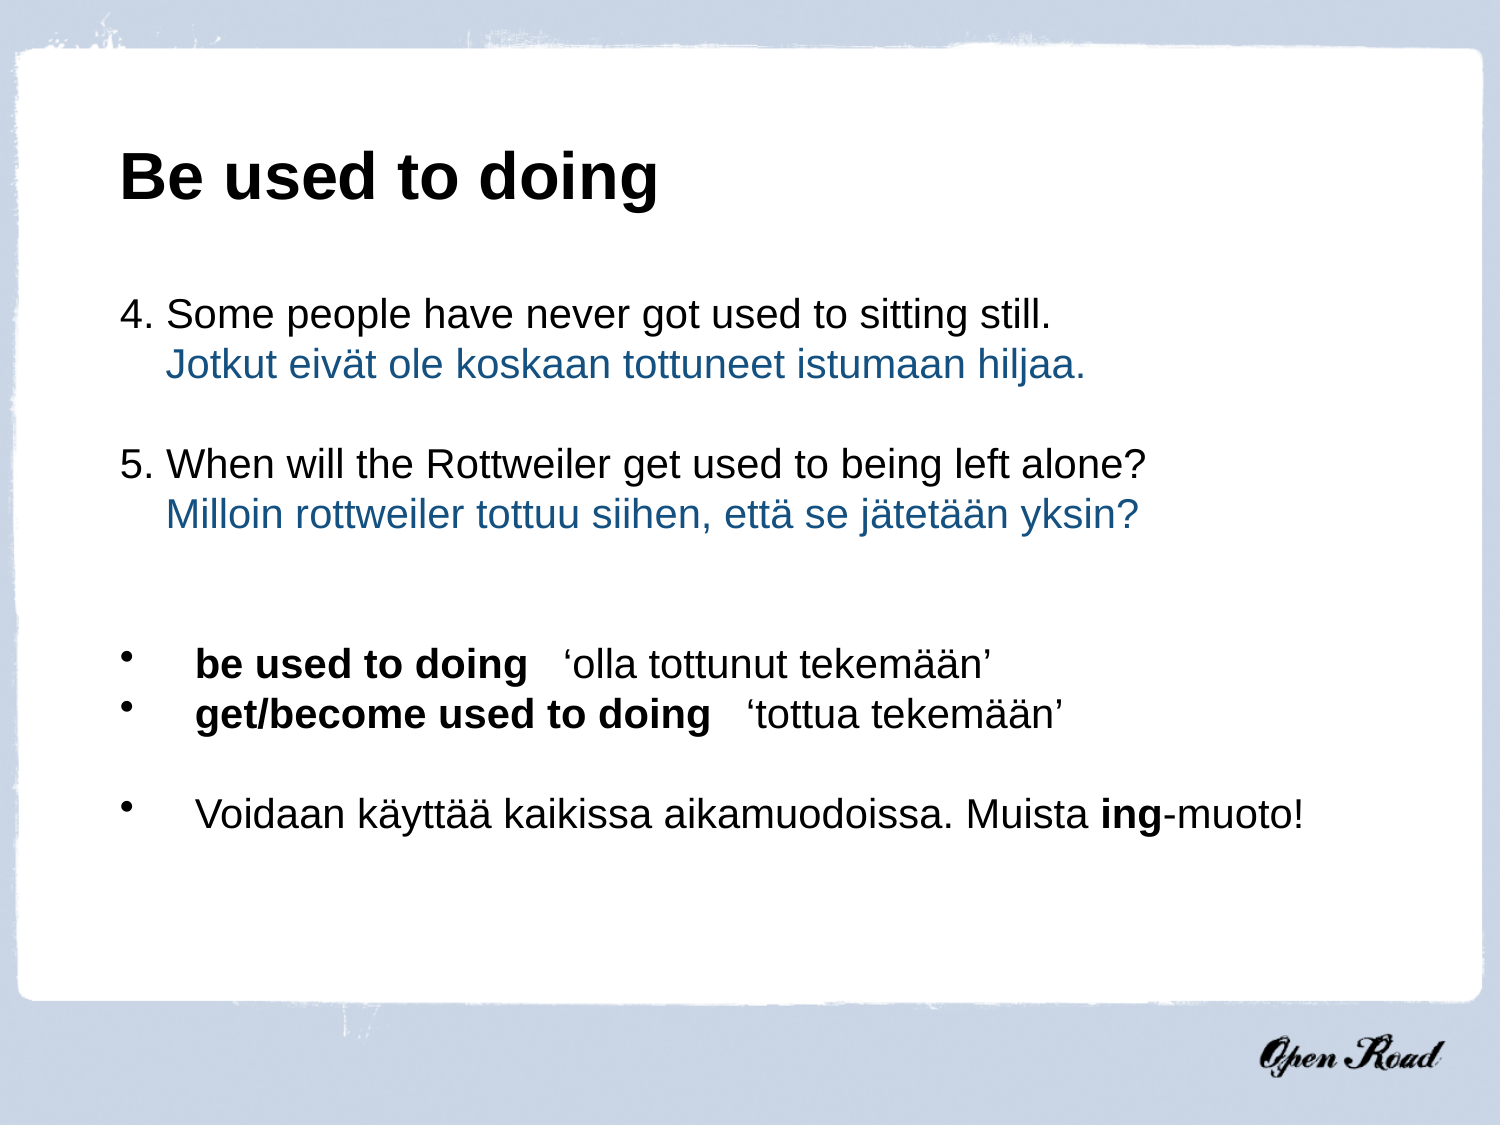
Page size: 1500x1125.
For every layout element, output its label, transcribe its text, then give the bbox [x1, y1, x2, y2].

title Be used to doing [111, 101, 1388, 244]
slide_number [1353, 1024, 1388, 1073]
text_box 4. Some people have never got used to sitting still. Jotkut eivät ole koskaan tottuneet istumaan hiljaa. 5. When will the Rottweiler get used to being left alone? Milloin rottweiler tottuu siihen, että se jätetään yksin? be used to doing ‘olla tottunut tekemään’ get/become used to doing ‘tottua tekemään’ Voidaan käyttää kaikissa aikamuodoissa. Muista ing-muoto! [112, 278, 1365, 845]
picture [0, 0, 1500, 1125]
